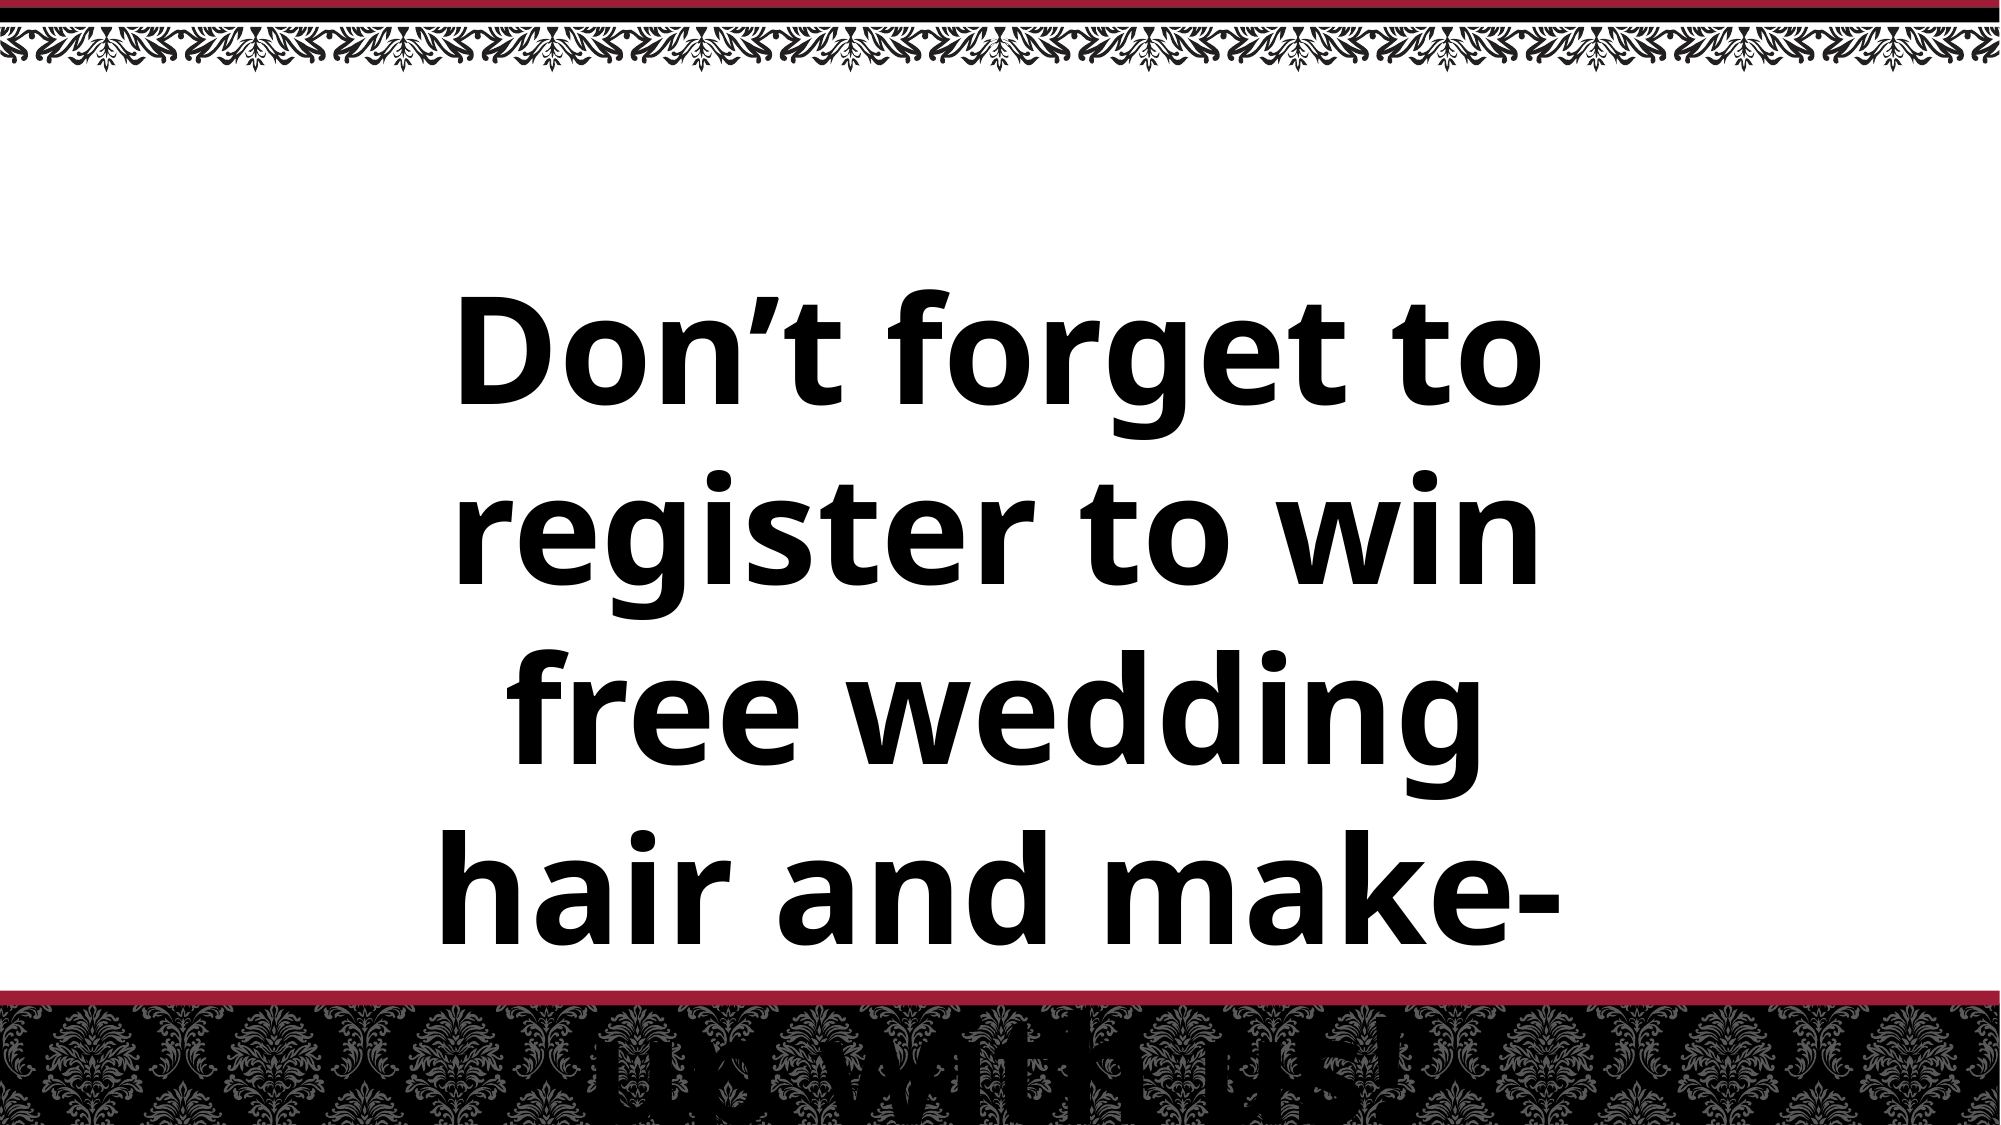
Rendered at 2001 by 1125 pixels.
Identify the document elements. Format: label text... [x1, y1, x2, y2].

text_box Don’t forget to register to win free wedding hair and make-up with us! [329, 246, 1667, 1125]
